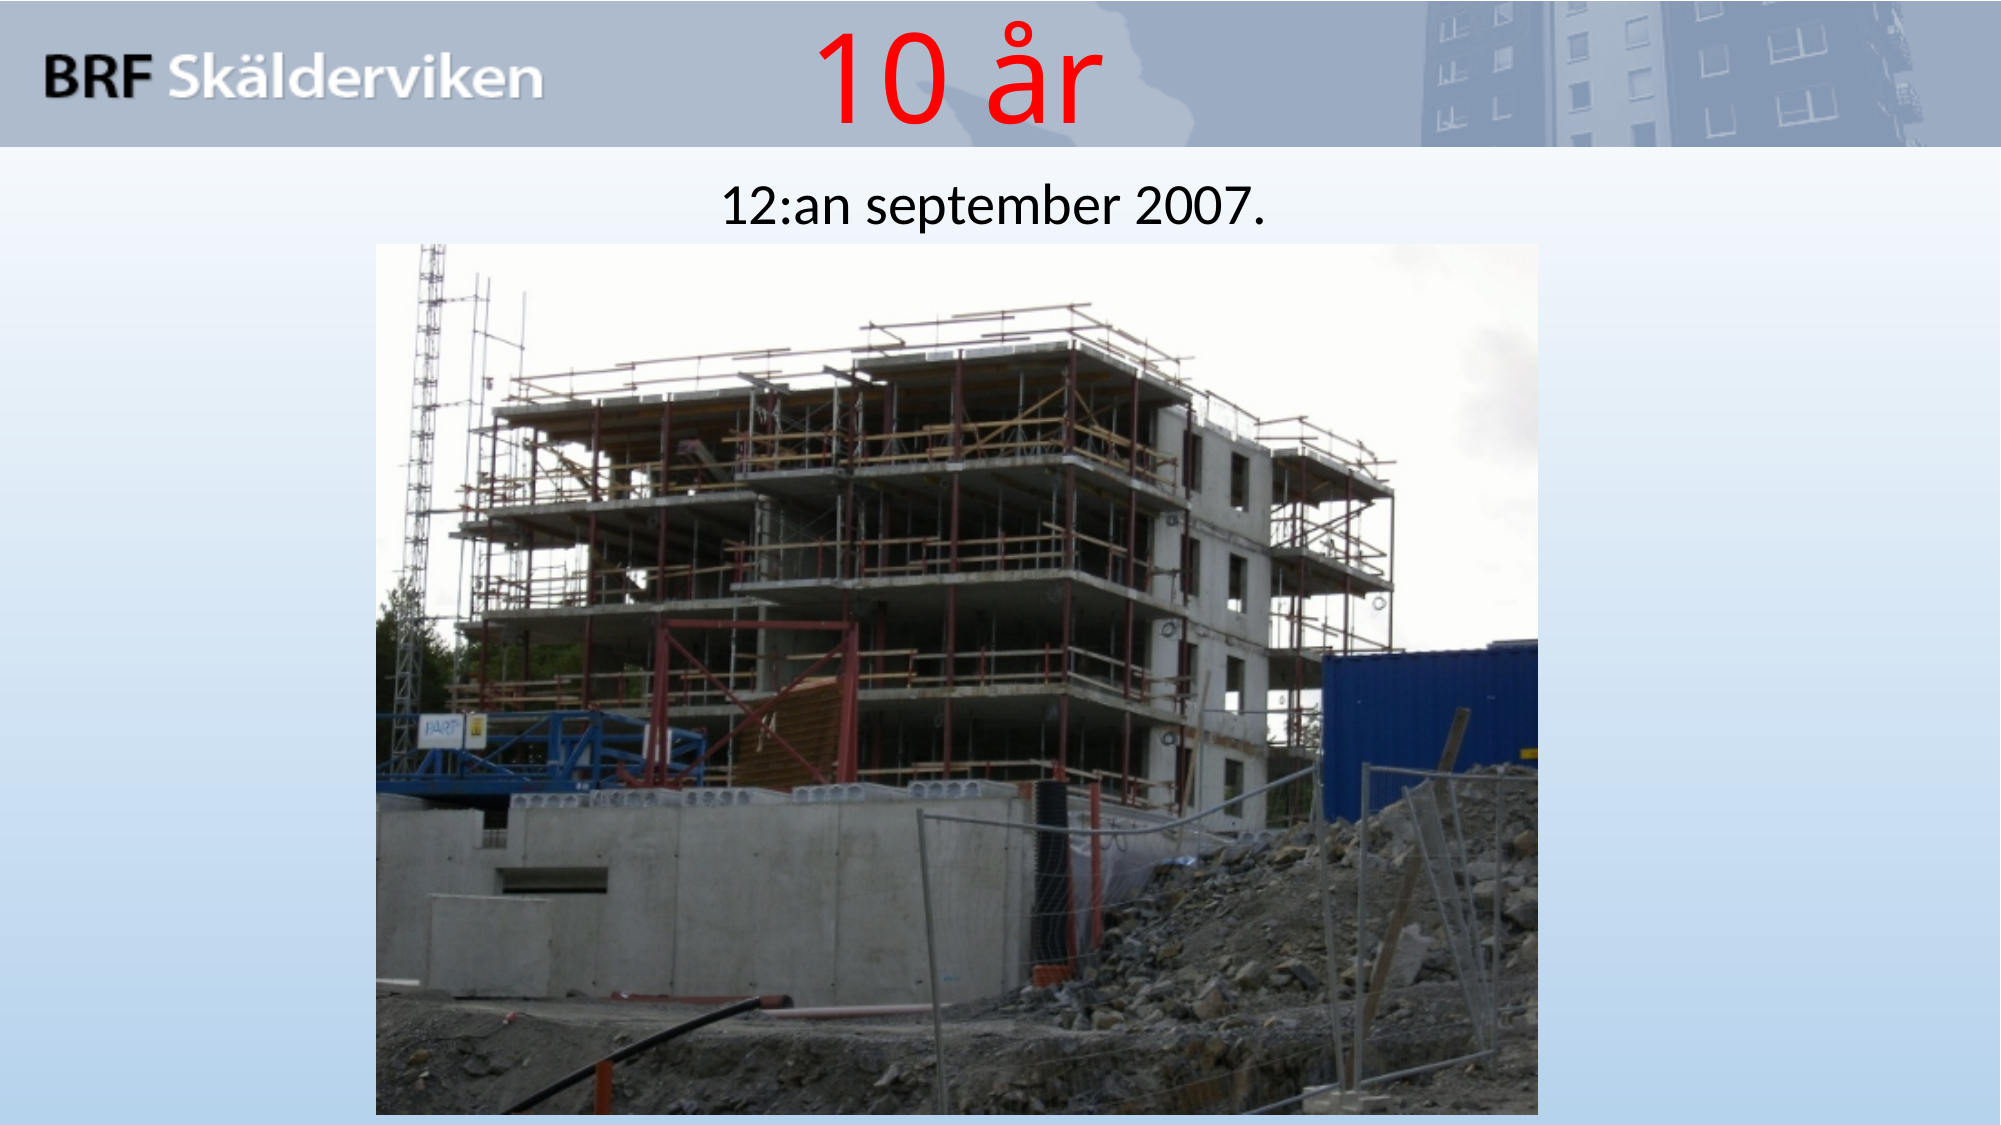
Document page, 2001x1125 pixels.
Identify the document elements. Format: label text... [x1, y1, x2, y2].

text_box 12:an september 2007. [0, 158, 2000, 244]
picture [0, 1, 2001, 147]
title 10 år [751, 147, 1162, 158]
picture [376, 244, 1538, 1115]
